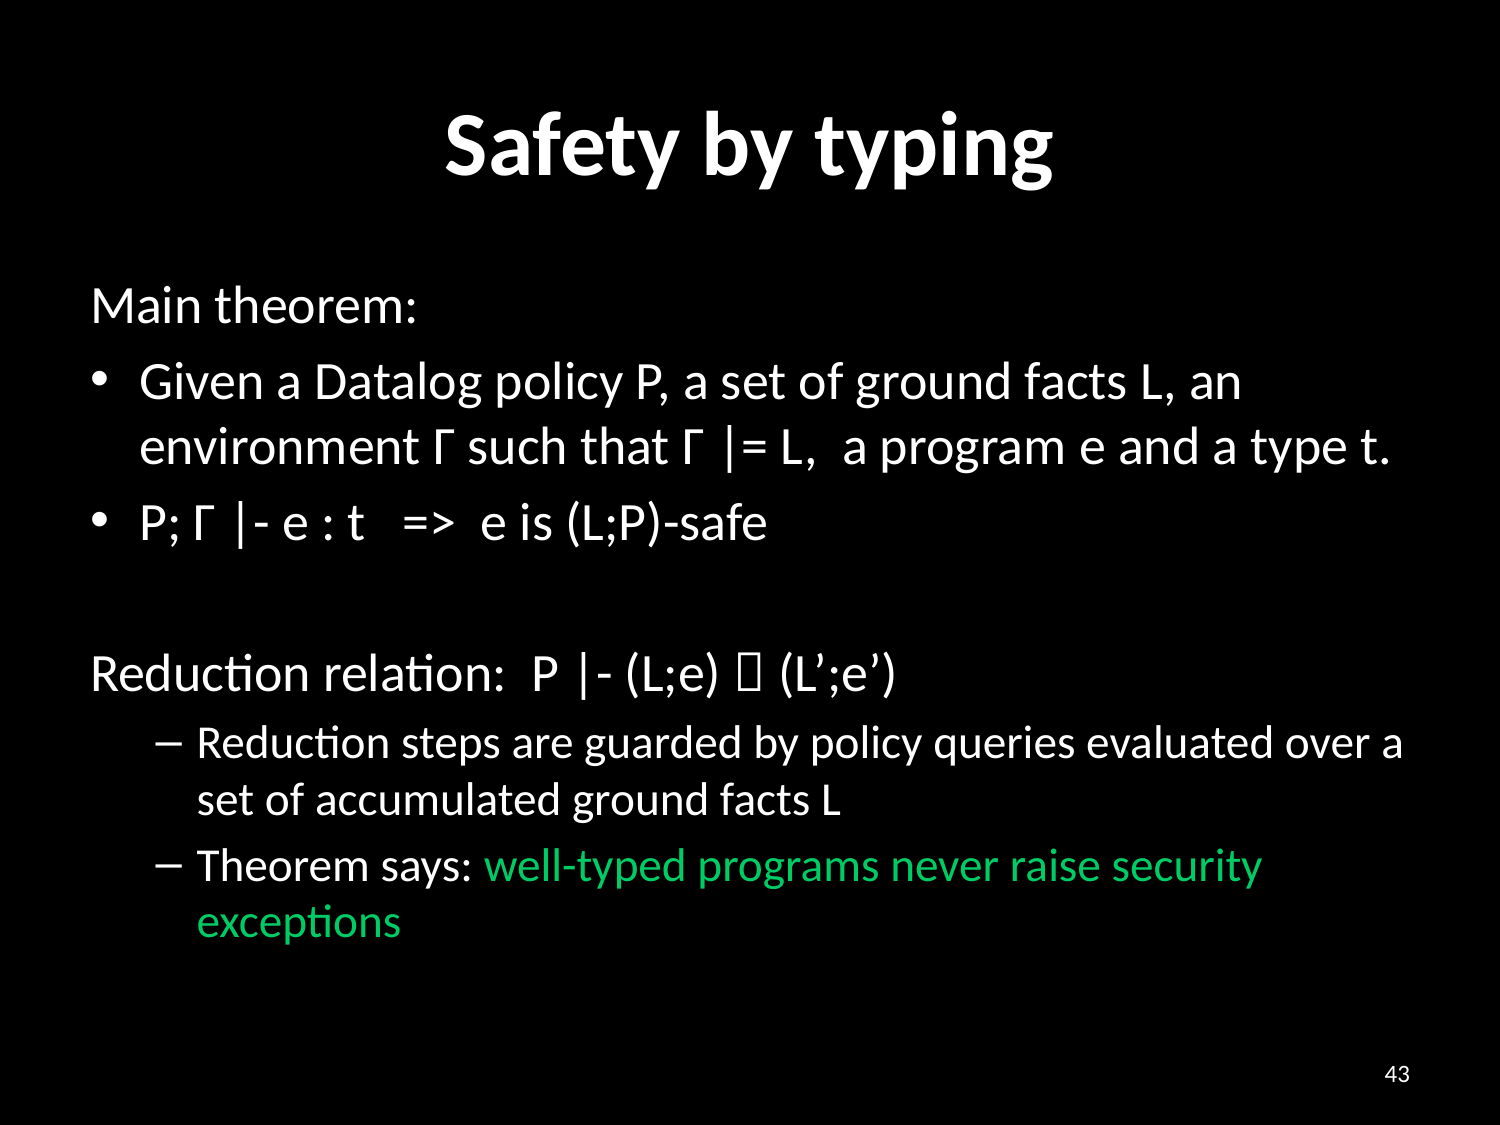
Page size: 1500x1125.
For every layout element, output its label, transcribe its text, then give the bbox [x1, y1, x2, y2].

title Safety by typing [75, 45, 1425, 233]
list Main theorem: Given a Datalog policy P, a set of ground facts L, an environment Γ such that Γ |= L, a program e and a type t. P; Γ |- e : t => e is (L;P)-safe Reduction relation: P |- (L;e)  (L’;e’) Reduction steps are guarded by policy queries evaluated over a set of accumulated ground facts L Theorem says: well-typed programs never raise security exceptions [75, 262, 1425, 1005]
slide_number 43 [1074, 1042, 1425, 1103]
